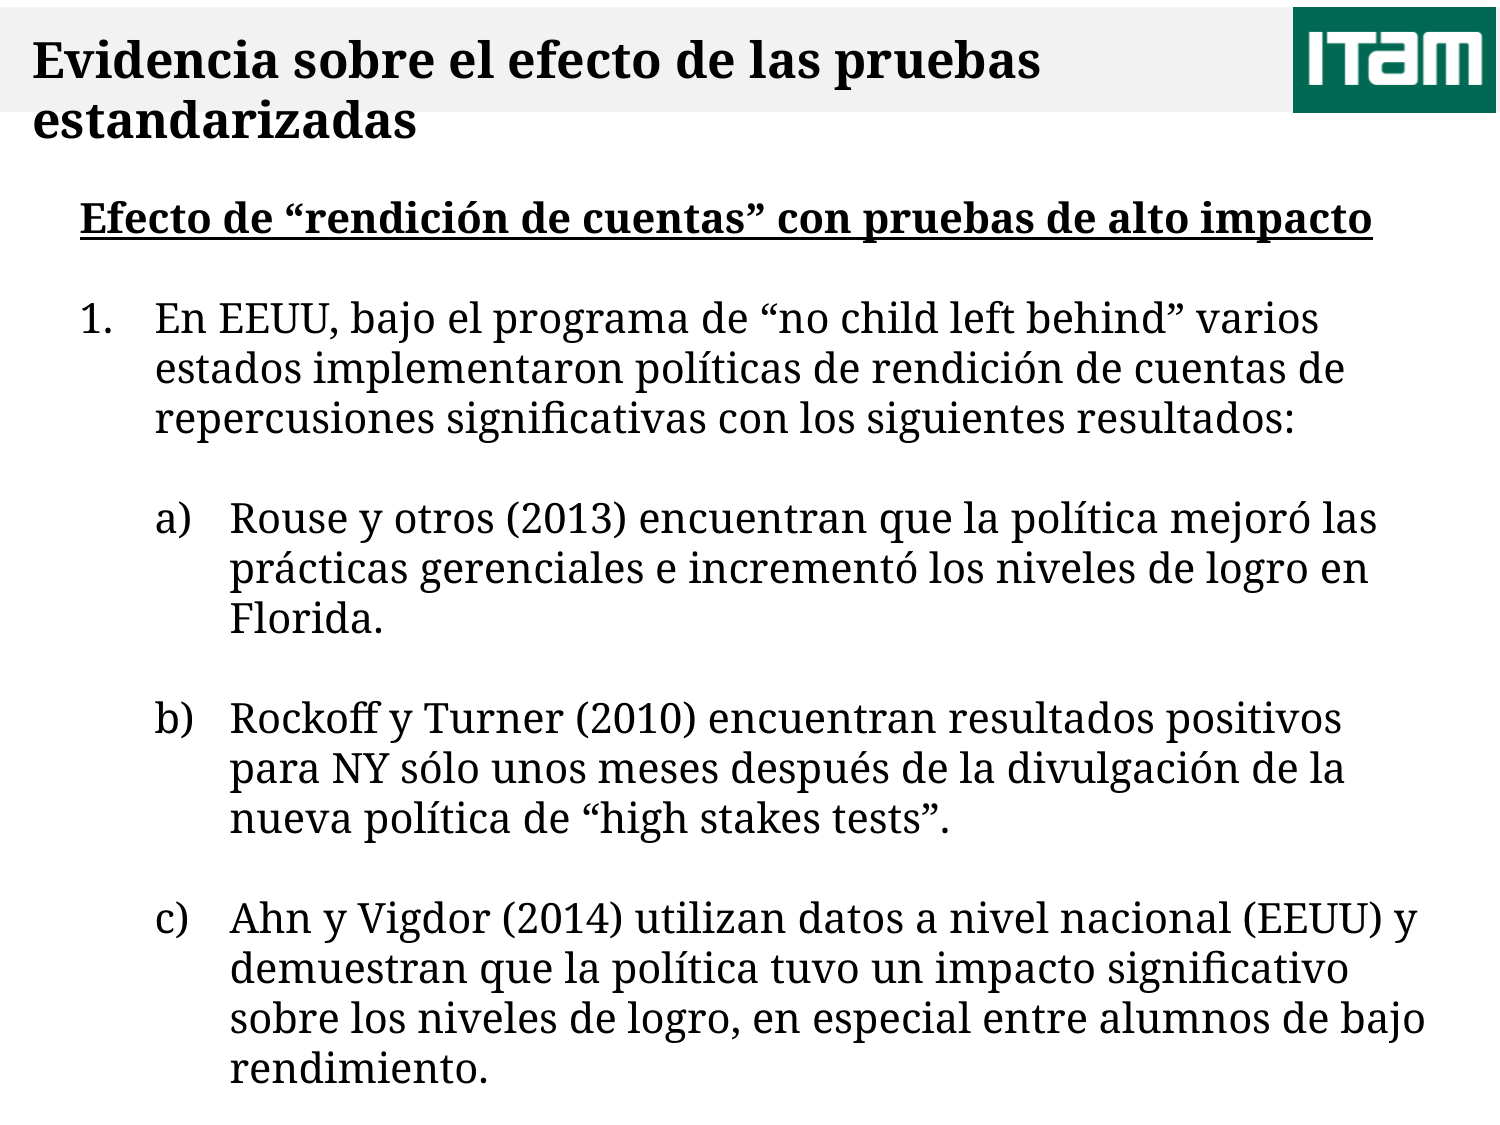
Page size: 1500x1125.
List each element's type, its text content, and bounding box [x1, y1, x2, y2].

picture [1293, 7, 1496, 113]
text_box [0, 6, 1500, 113]
text_box Evidencia sobre el efecto de las pruebas estandarizadas [17, 20, 1258, 156]
text_box Efecto de “rendición de cuentas” con pruebas de alto impacto En EEUU, bajo el programa de “no child left behind” varios estados implementaron políticas de rendición de cuentas de repercusiones significativas con los siguientes resultados: Rouse y otros (2013) encuentran que la política mejoró las prácticas gerenciales e incrementó los niveles de logro en Florida. Rockoff y Turner (2010) encuentran resultados positivos para NY sólo unos meses después de la divulgación de la nueva política de “high stakes tests”. Ahn y Vigdor (2014) utilizan datos a nivel nacional (EEUU) y demuestran que la política tuvo un impacto significativo sobre los niveles de logro, en especial entre alumnos de bajo rendimiento. [64, 184, 1447, 1125]
